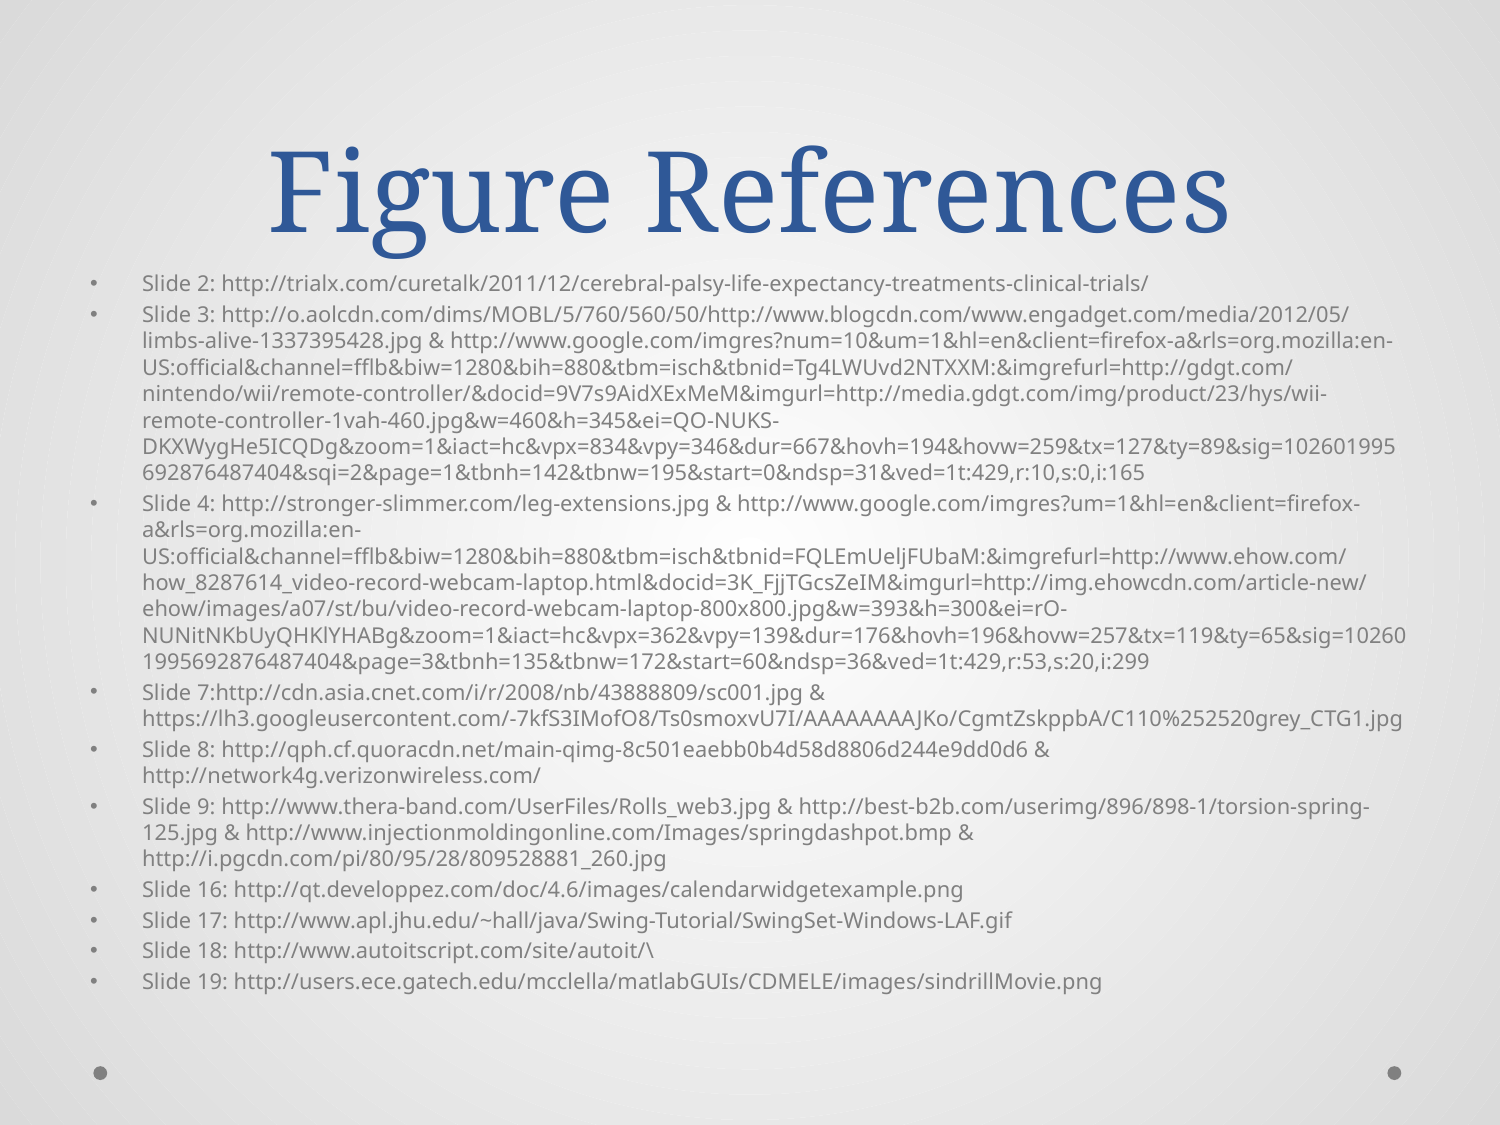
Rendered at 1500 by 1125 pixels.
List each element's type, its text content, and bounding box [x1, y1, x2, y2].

title Figure References [75, 0, 1425, 262]
list Slide 2: http://trialx.com/curetalk/2011/12/cerebral-palsy-life-expectancy-treatments-clinical-trials/ Slide 3: http://o.aolcdn.com/dims/MOBL/5/760/560/50/http://www.blogcdn.com/www.engadget.com/media/2012/05/limbs-alive-1337395428.jpg & http://www.google.com/imgres?num=10&um=1&hl=en&client=firefox-a&rls=org.mozilla:en-US:official&channel=fflb&biw=1280&bih=880&tbm=isch&tbnid=Tg4LWUvd2NTXXM:&imgrefurl=http://gdgt.com/nintendo/wii/remote-controller/&docid=9V7s9AidXExMeM&imgurl=http://media.gdgt.com/img/product/23/hys/wii-remote-controller-1vah-460.jpg&w=460&h=345&ei=QO-NUKS-DKXWygHe5ICQDg&zoom=1&iact=hc&vpx=834&vpy=346&dur=667&hovh=194&hovw=259&tx=127&ty=89&sig=102601995692876487404&sqi=2&page=1&tbnh=142&tbnw=195&start=0&ndsp=31&ved=1t:429,r:10,s:0,i:165 Slide 4: http://stronger-slimmer.com/leg-extensions.jpg & http://www.google.com/imgres?um=1&hl=en&client=firefox-a&rls=org.mozilla:en-US:official&channel=fflb&biw=1280&bih=880&tbm=isch&tbnid=FQLEmUeljFUbaM:&imgrefurl=http://www.ehow.com/how_8287614_video-record-webcam-laptop.html&docid=3K_FjjTGcsZeIM&imgurl=http://img.ehowcdn.com/article-new/ehow/images/a07/st/bu/video-record-webcam-laptop-800x800.jpg&w=393&h=300&ei=rO-NUNitNKbUyQHKlYHABg&zoom=1&iact=hc&vpx=362&vpy=139&dur=176&hovh=196&hovw=257&tx=119&ty=65&sig=102601995692876487404&page=3&tbnh=135&tbnw=172&start=60&ndsp=36&ved=1t:429,r:53,s:20,i:299 Slide 7:http://cdn.asia.cnet.com/i/r/2008/nb/43888809/sc001.jpg & https://lh3.googleusercontent.com/-7kfS3IMofO8/Ts0smoxvU7I/AAAAAAAAJKo/CgmtZskppbA/C110%252520grey_CTG1.jpg Slide 8: http://qph.cf.quoracdn.net/main-qimg-8c501eaebb0b4d58d8806d244e9dd0d6 & http://network4g.verizonwireless.com/ Slide 9: http://www.thera-band.com/UserFiles/Rolls_web3.jpg & http://best-b2b.com/userimg/896/898-1/torsion-spring-125.jpg & http://www.injectionmoldingonline.com/Images/springdashpot.bmp & http://i.pgcdn.com/pi/80/95/28/809528881_260.jpg Slide 16: http://qt.developpez.com/doc/4.6/images/calendarwidgetexample.png Slide 17: http://www.apl.jhu.edu/~hall/java/Swing-Tutorial/SwingSet-Windows-LAF.gif Slide 18: http://www.autoitscript.com/site/autoit/\ Slide 19: http://users.ece.gatech.edu/mcclella/matlabGUIs/CDMELE/images/sindrillMovie.png [75, 262, 1425, 1005]
